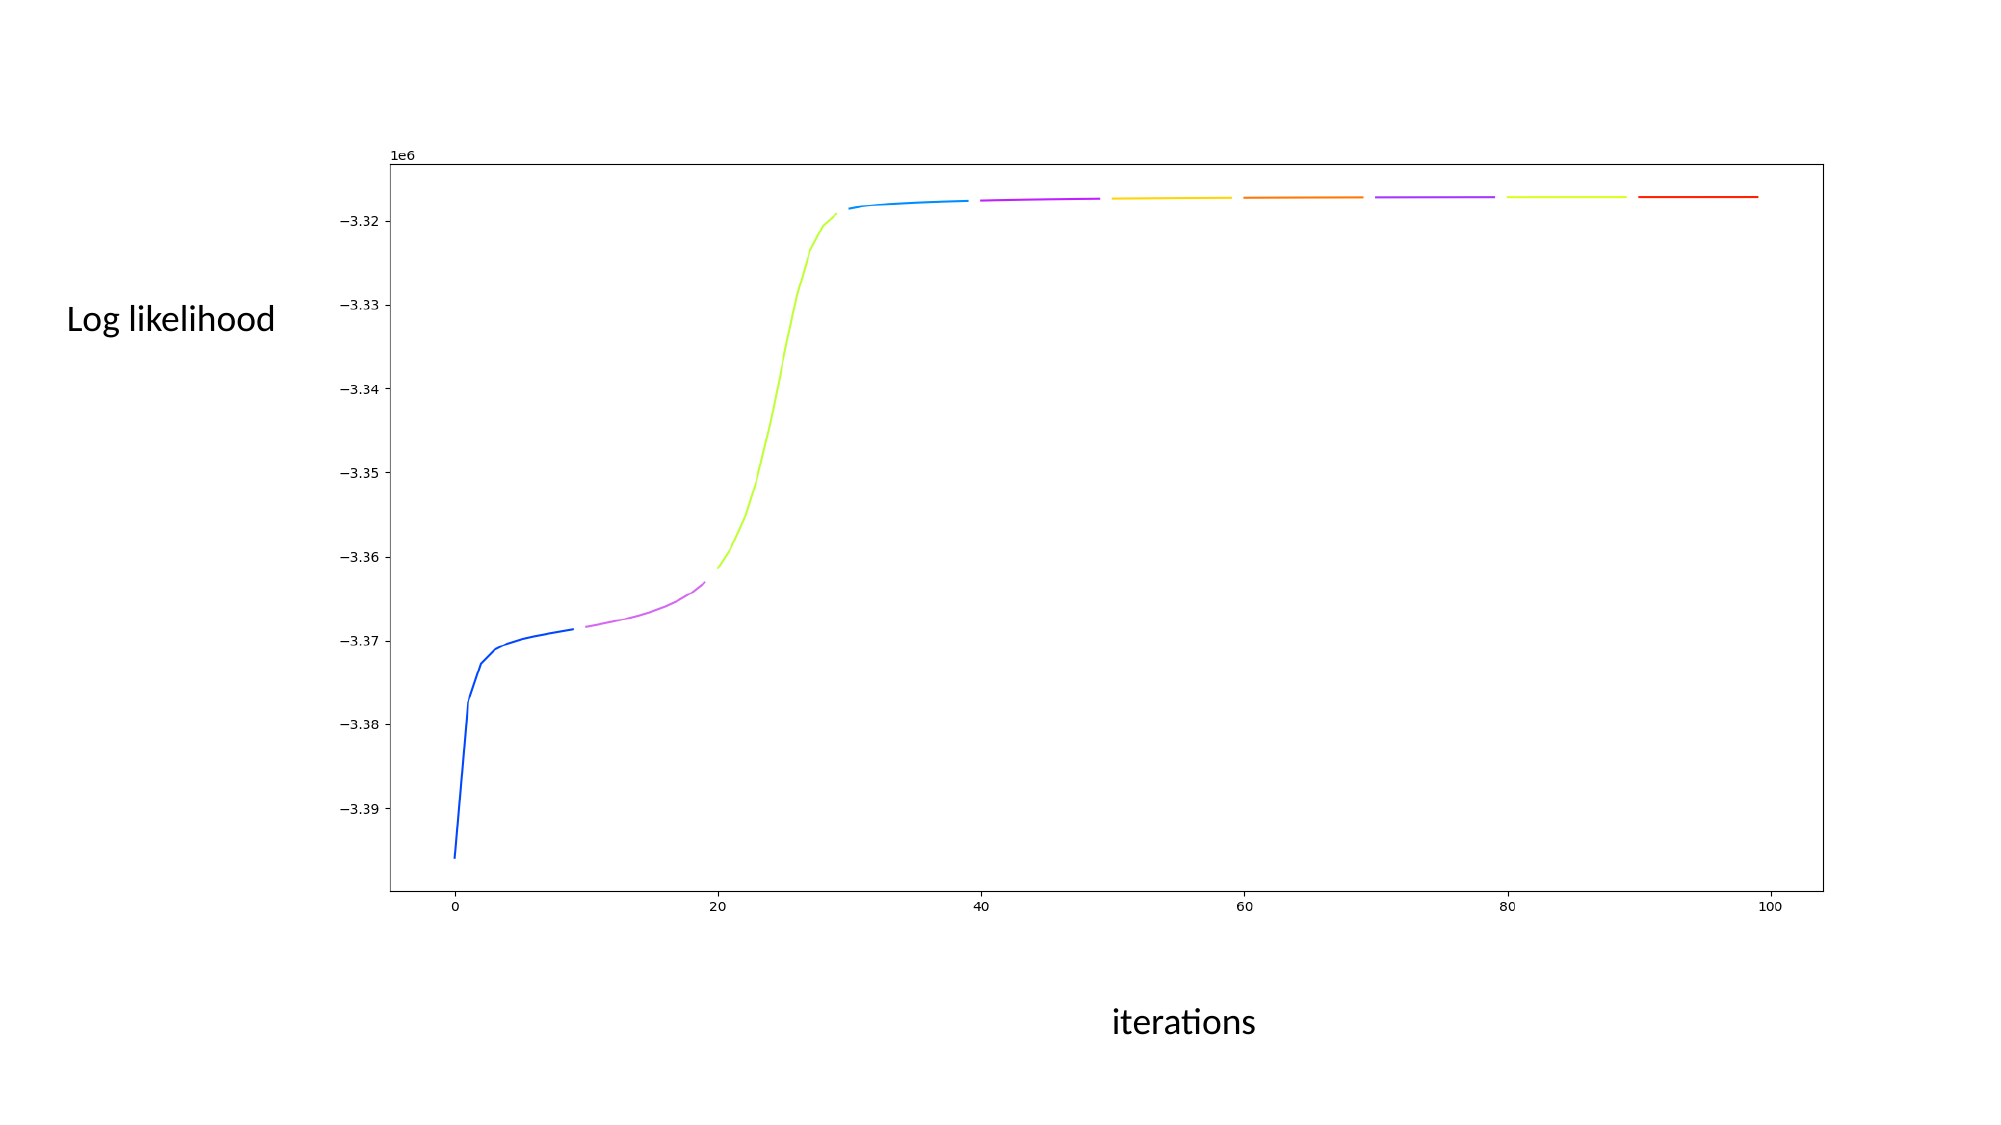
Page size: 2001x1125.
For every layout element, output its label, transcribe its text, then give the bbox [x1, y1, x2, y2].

text_box Log likelihood [52, 286, 292, 347]
picture [312, 128, 1880, 956]
text_box iterations [1097, 989, 1272, 1050]
